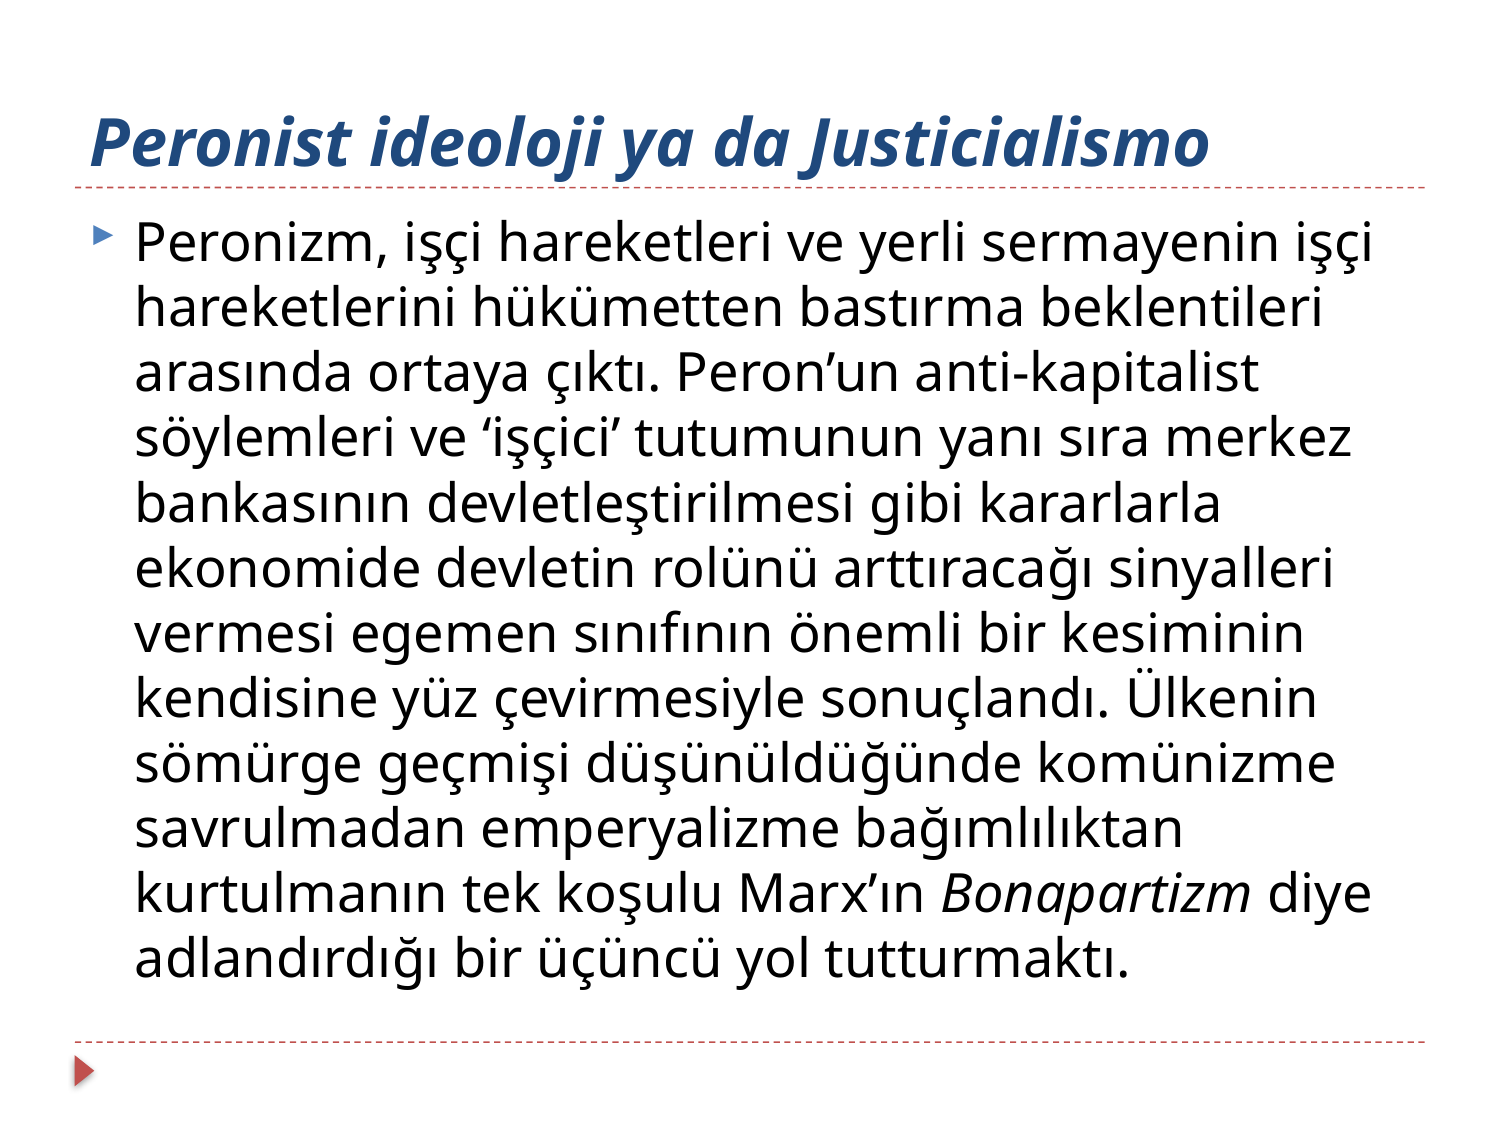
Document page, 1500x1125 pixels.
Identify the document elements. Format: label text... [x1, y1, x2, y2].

list Peronizm, işçi hareketleri ve yerli sermayenin işçi hareketlerini hükümetten bastırma beklentileri arasında ortaya çıktı. Peron’un anti-kapitalist söylemleri ve ‘işçici’ tutumunun yanı sıra merkez bankasının devletleştirilmesi gibi kararlarla ekonomide devletin rolünü arttıracağı sinyalleri vermesi egemen sınıfının önemli bir kesiminin kendisine yüz çevirmesiyle sonuçlandı. Ülkenin sömürge geçmişi düşünüldüğünde komünizme savrulmadan emperyalizme bağımlılıktan kurtulmanın tek koşulu Marx’ın Bonapartizm diye adlandırdığı bir üçüncü yol tutturmaktı. [75, 200, 1425, 1010]
title Peronist ideoloji ya da Justicialismo [75, 24, 1425, 188]
